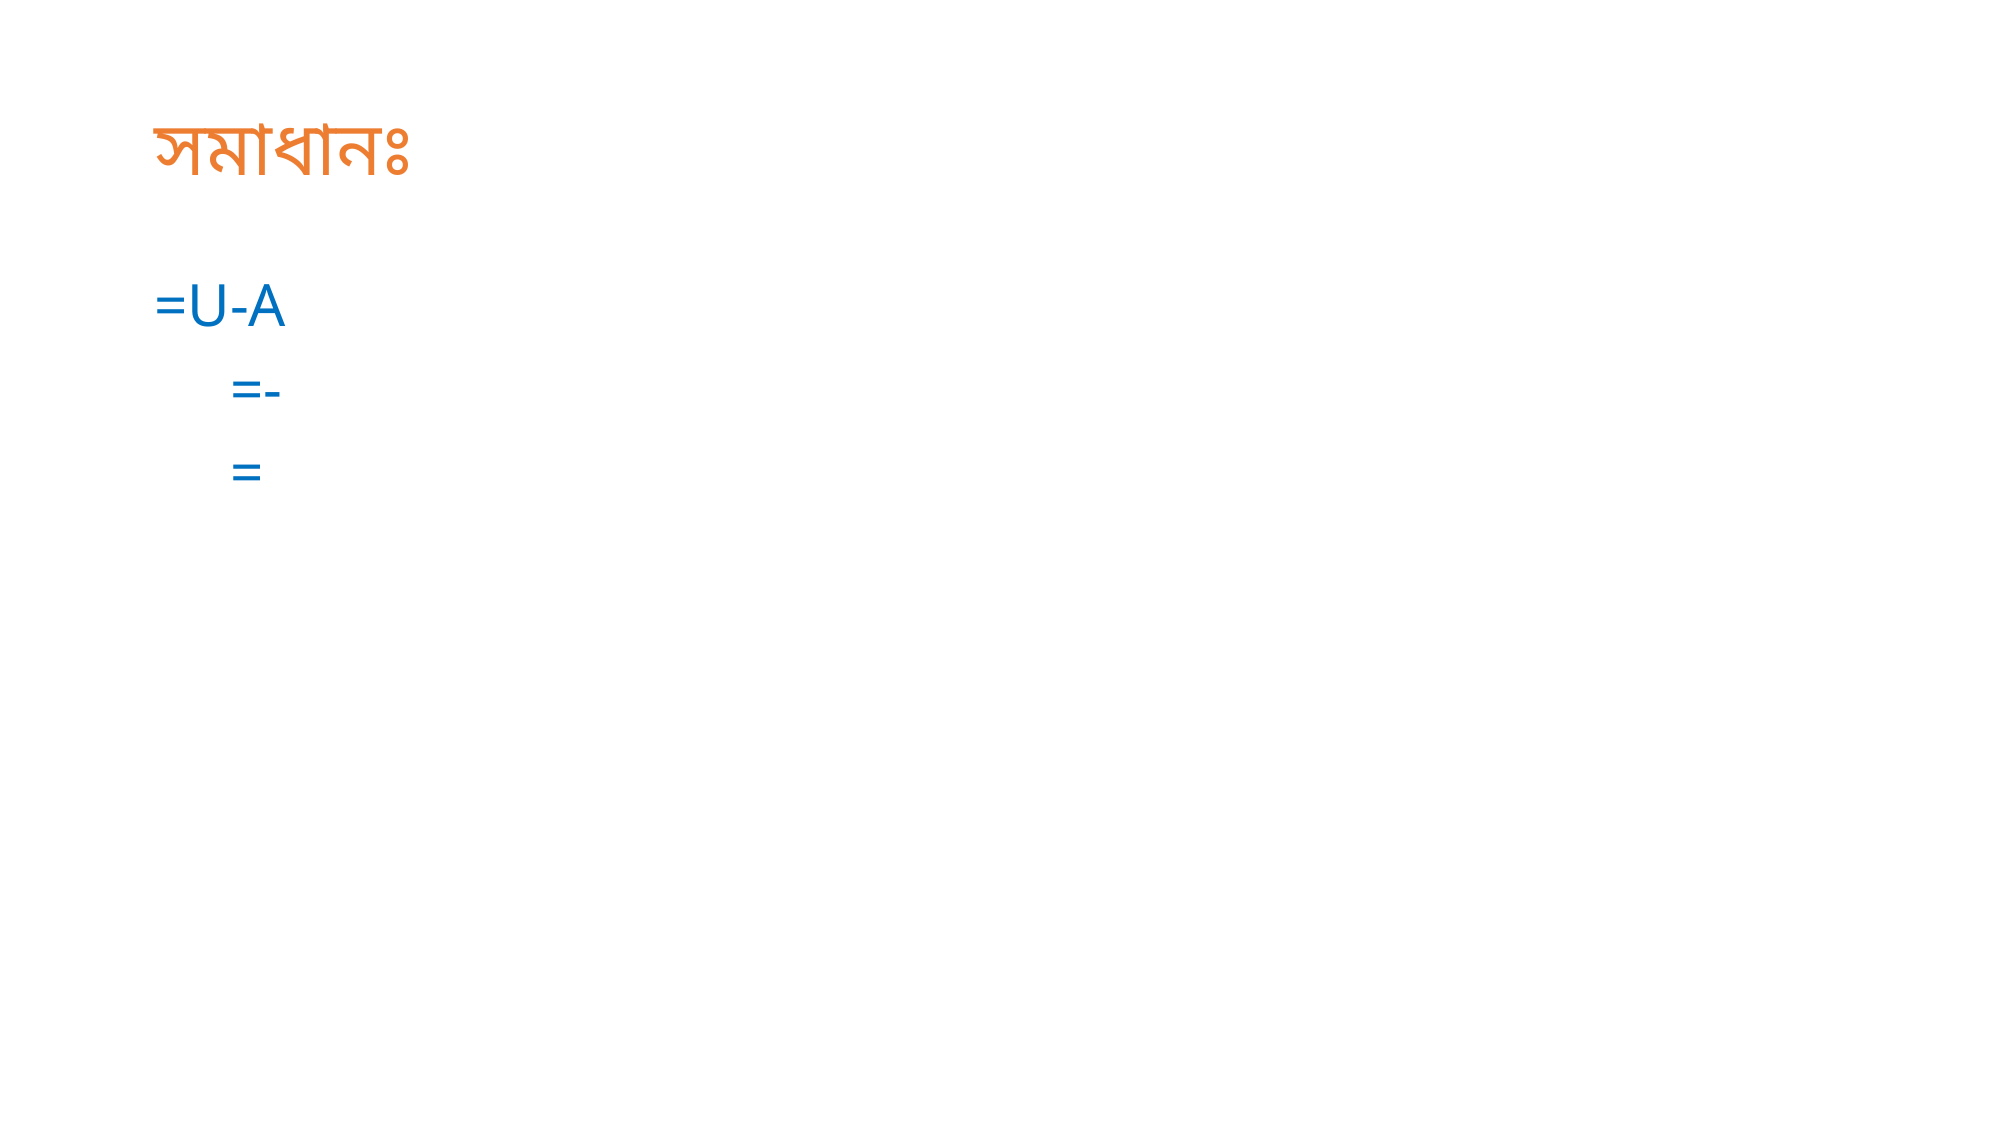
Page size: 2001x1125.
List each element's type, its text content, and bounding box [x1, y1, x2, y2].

title সমাধানঃ [139, 61, 453, 241]
